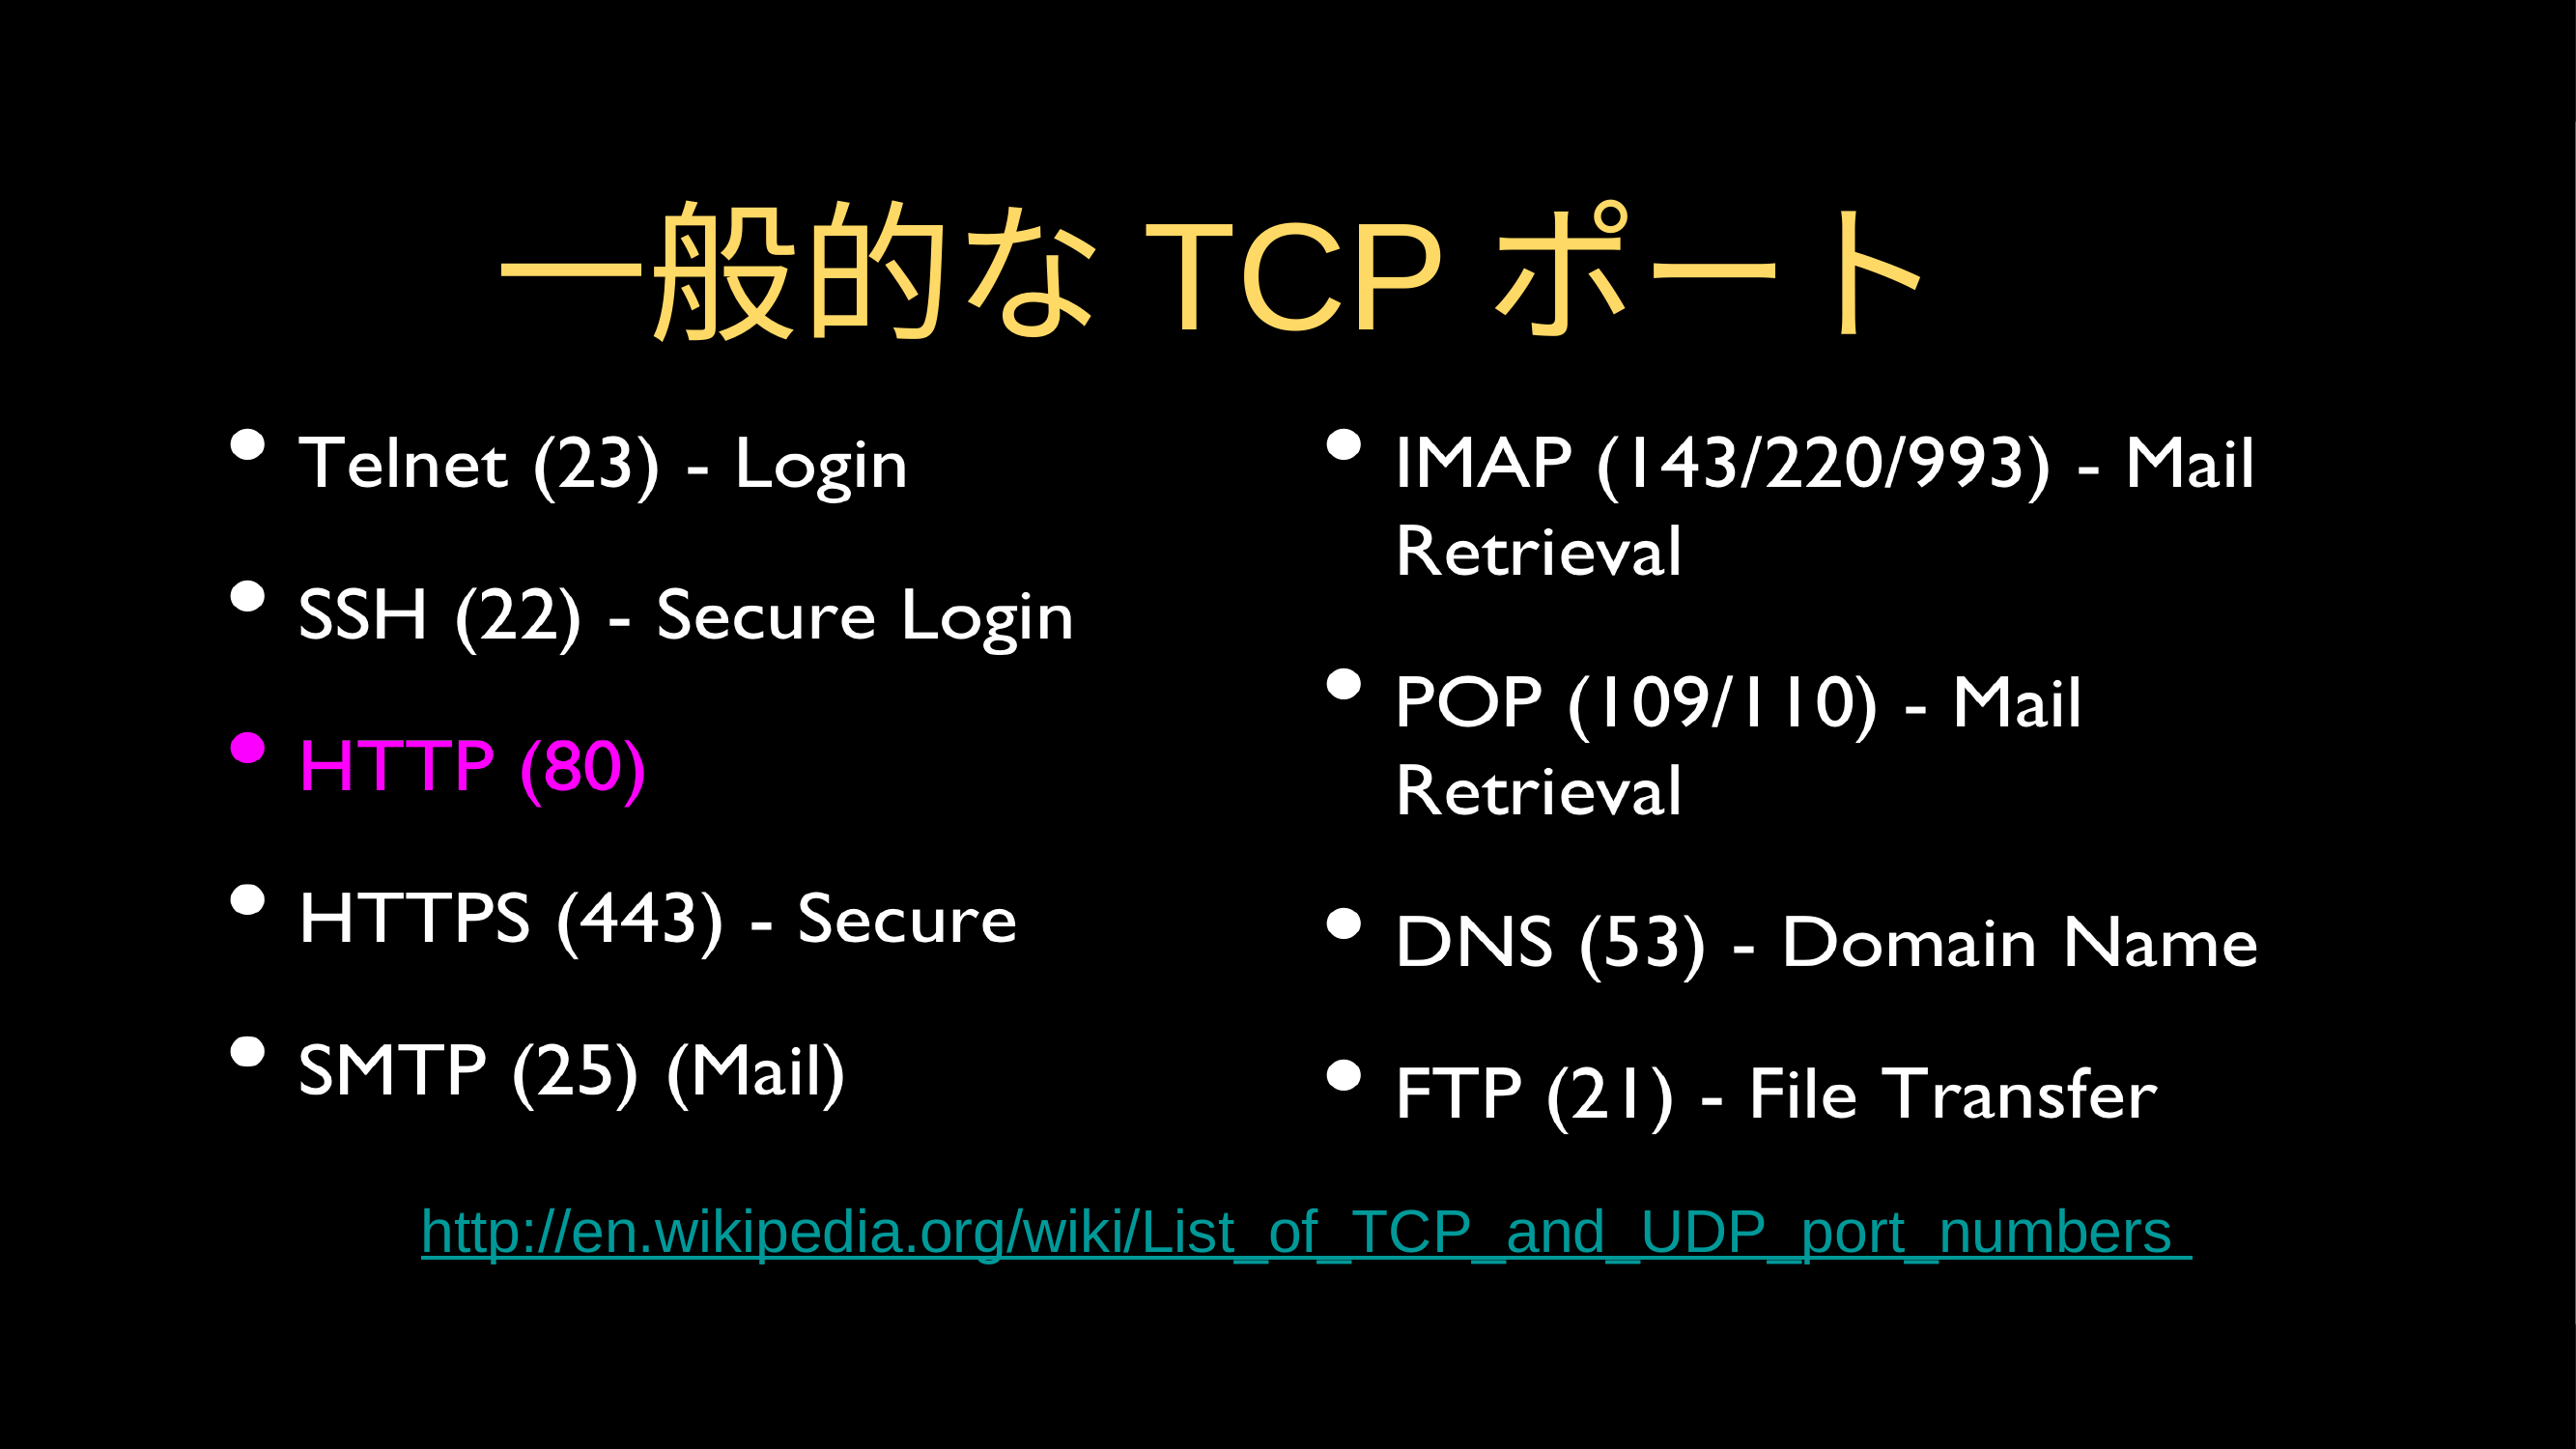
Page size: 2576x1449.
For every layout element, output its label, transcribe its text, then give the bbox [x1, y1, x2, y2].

title 一般的なTCPポート [183, 133, 2256, 367]
picture [182, 367, 2392, 1230]
text_box http://en.wikipedia.org/wiki/List_of_TCP_and_UDP_port_numbers [222, 1239, 2391, 1281]
